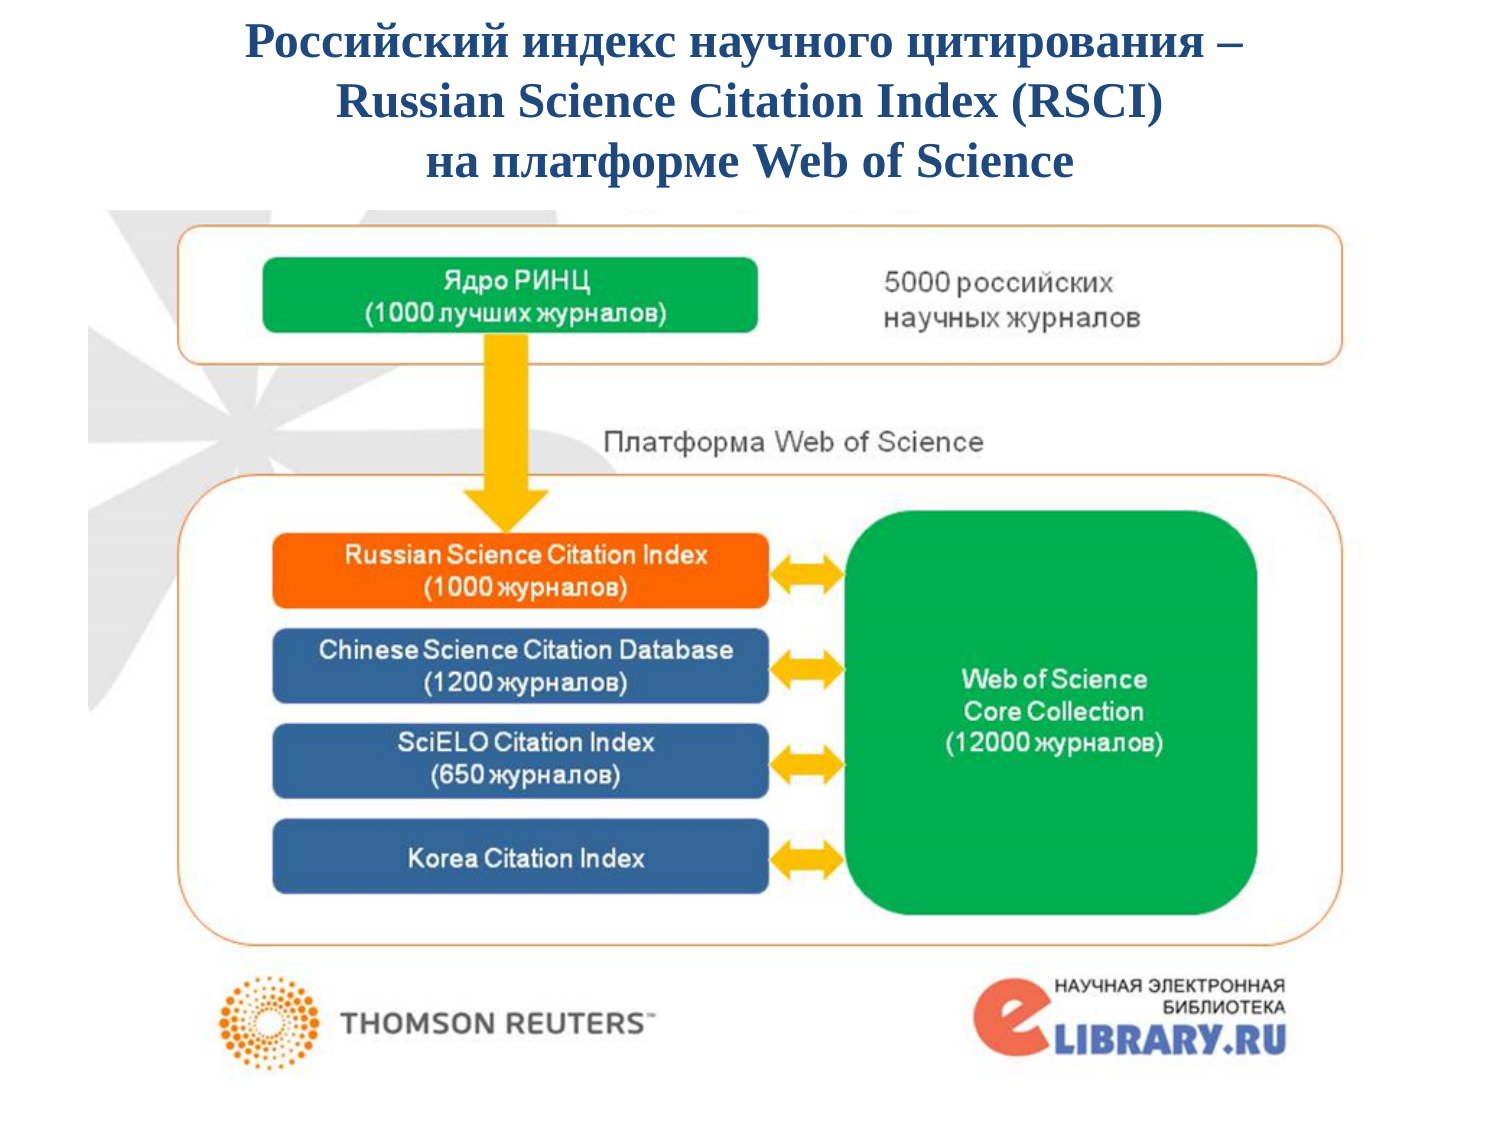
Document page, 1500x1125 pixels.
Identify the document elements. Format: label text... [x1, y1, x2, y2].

picture [88, 210, 1369, 1096]
text_box Российский индекс научного цитирования – Russian Science Citation Index (RSCI) на платформе Web of Science [41, 0, 1459, 195]
